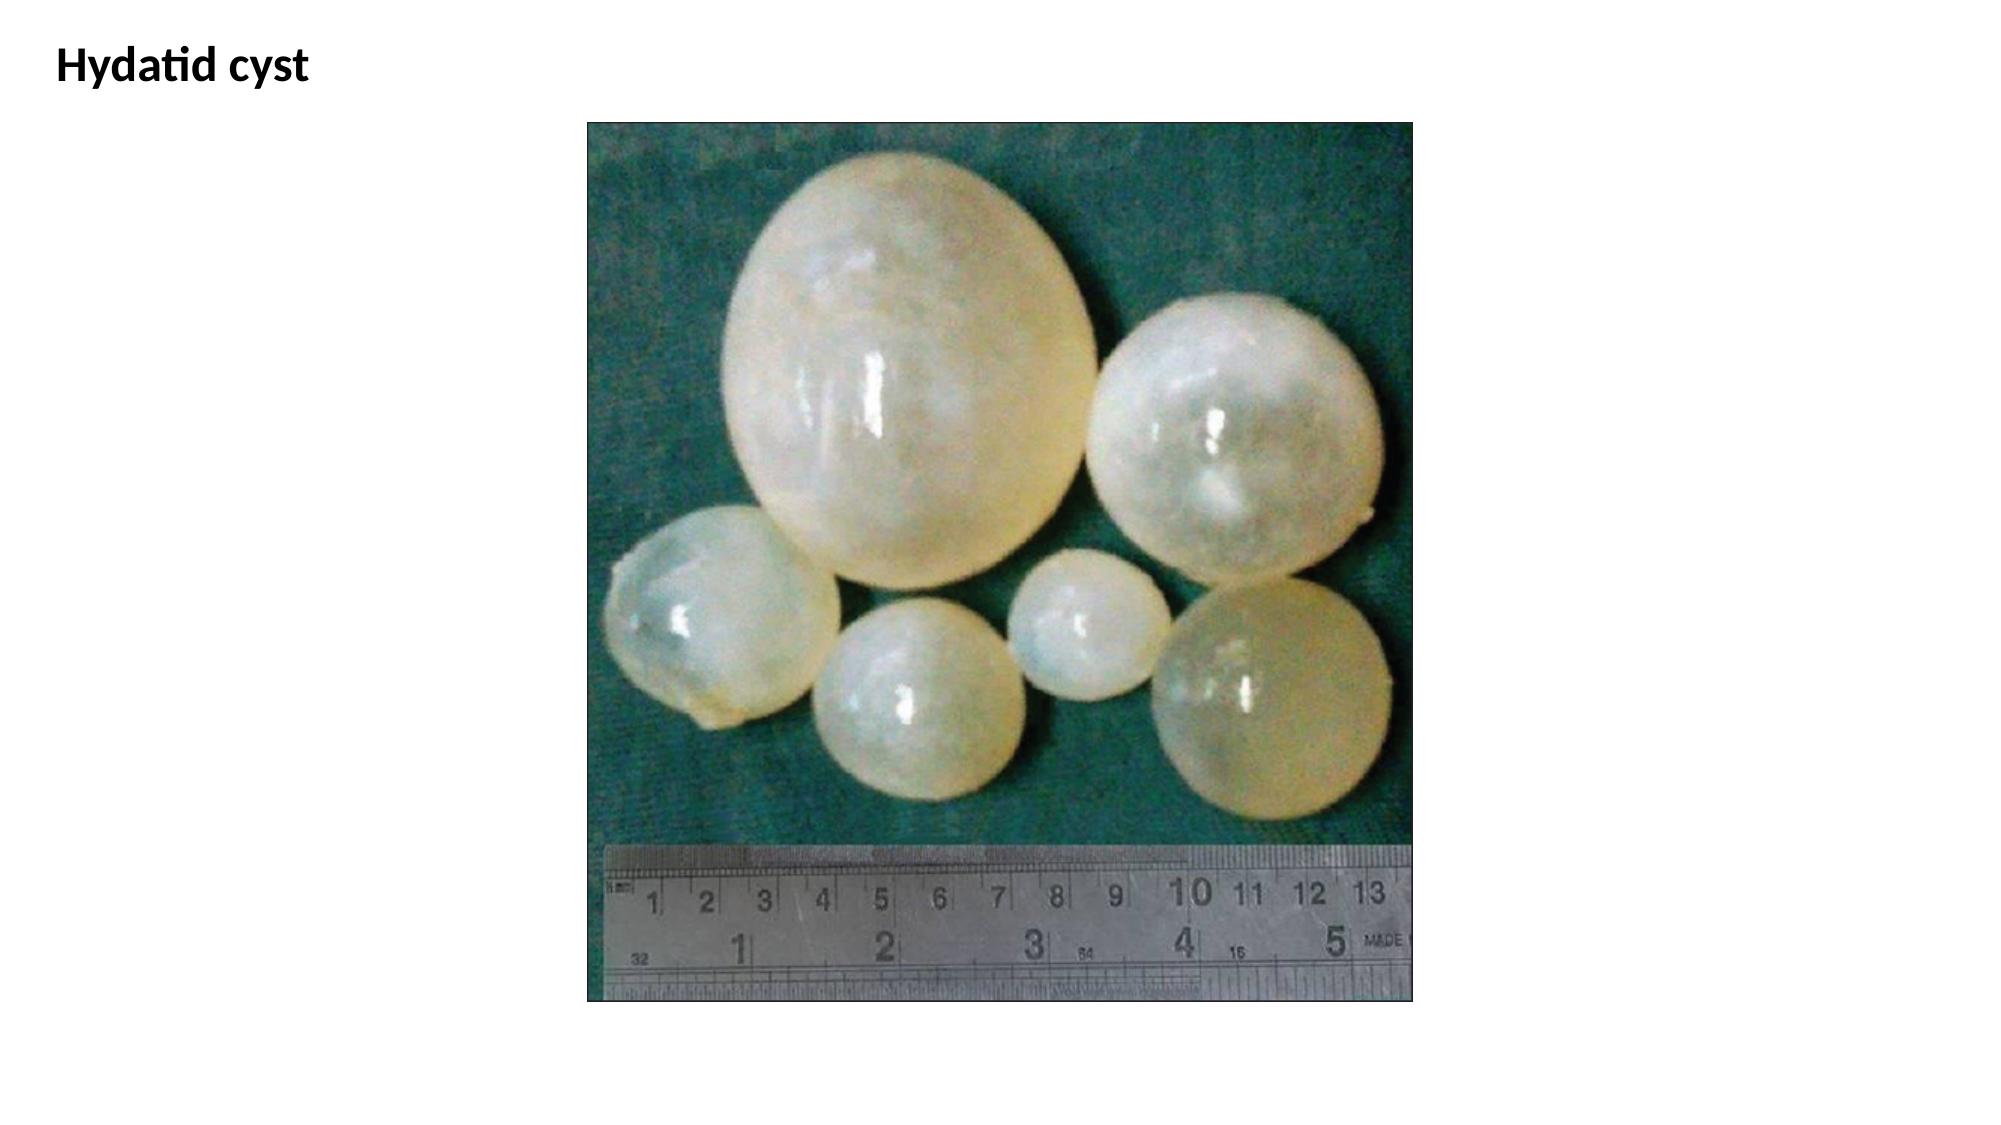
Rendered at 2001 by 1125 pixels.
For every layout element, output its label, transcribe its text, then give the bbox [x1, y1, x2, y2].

subtitle Hydatid cyst [37, 31, 329, 303]
picture [587, 122, 1413, 1002]
